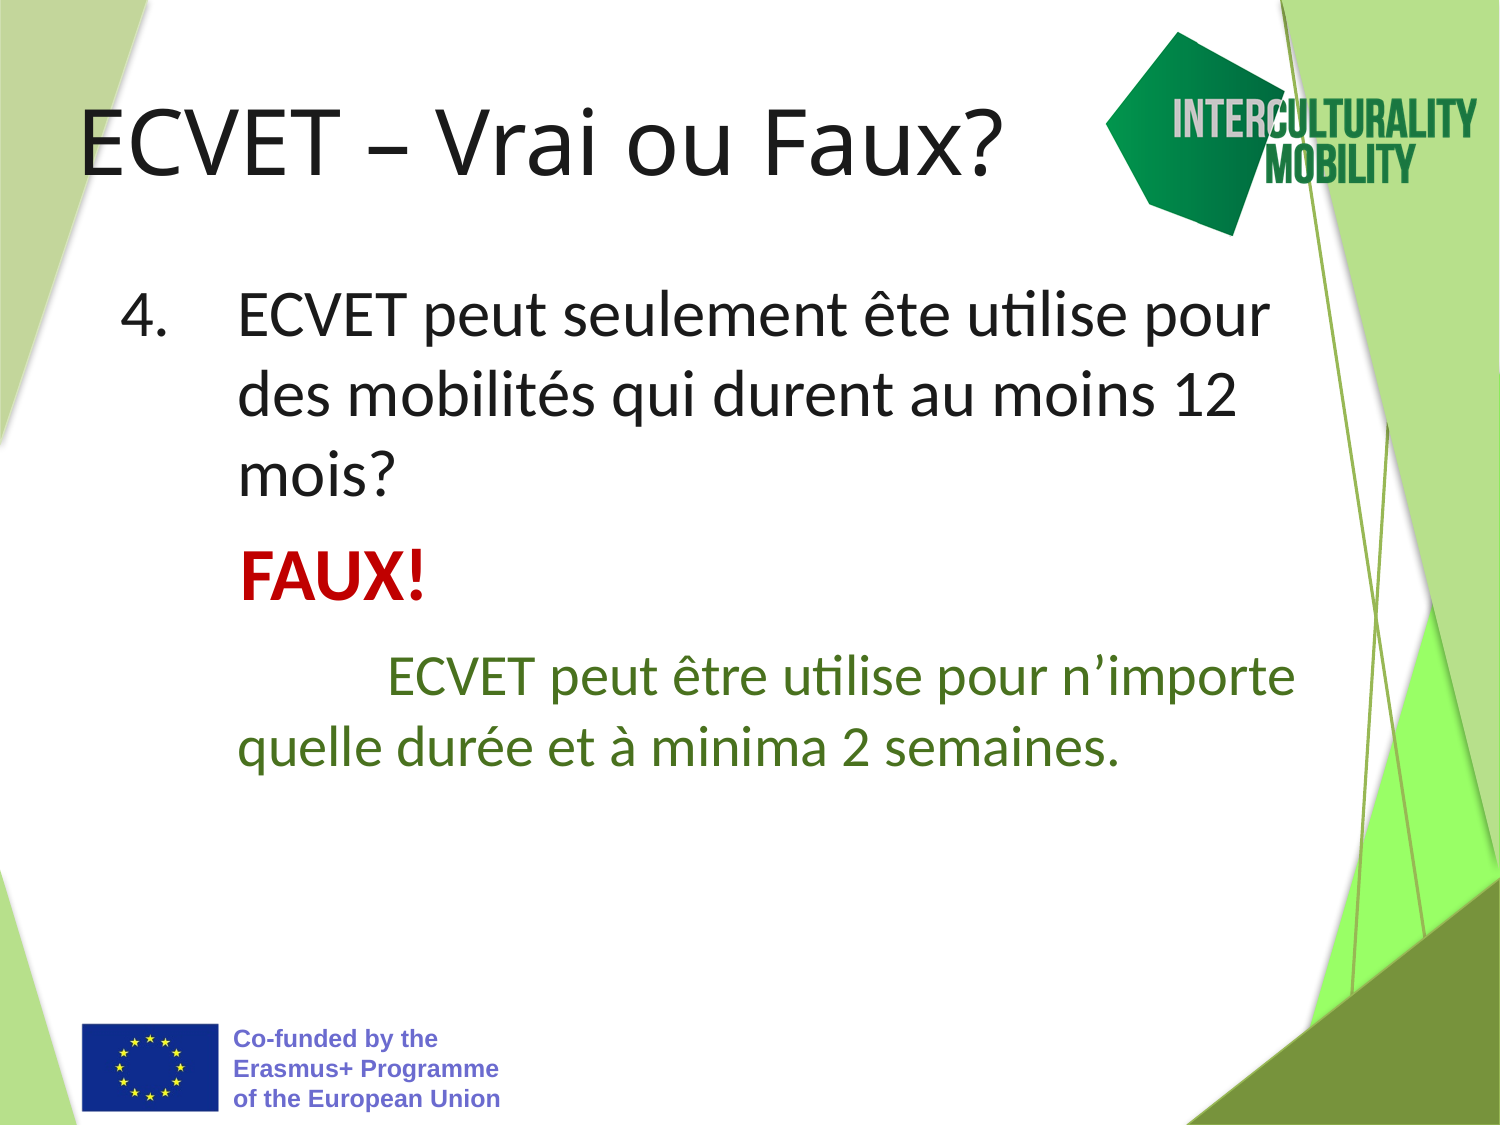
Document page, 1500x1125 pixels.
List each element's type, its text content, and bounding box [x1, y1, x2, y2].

picture [1104, 30, 1477, 237]
title ECVET – Vrai ou Faux? [0, 45, 1081, 233]
picture [238, 1032, 243, 1044]
picture [238, 1096, 243, 1105]
list 4. ECVET peut seulement ête utilise pour des mobilités qui durent au moins 12 mois? FAUX! ECVET peut être utilise pour n’importe quelle durée et à minima 2 semaines. [75, 262, 1329, 1005]
picture [53, 999, 243, 1125]
